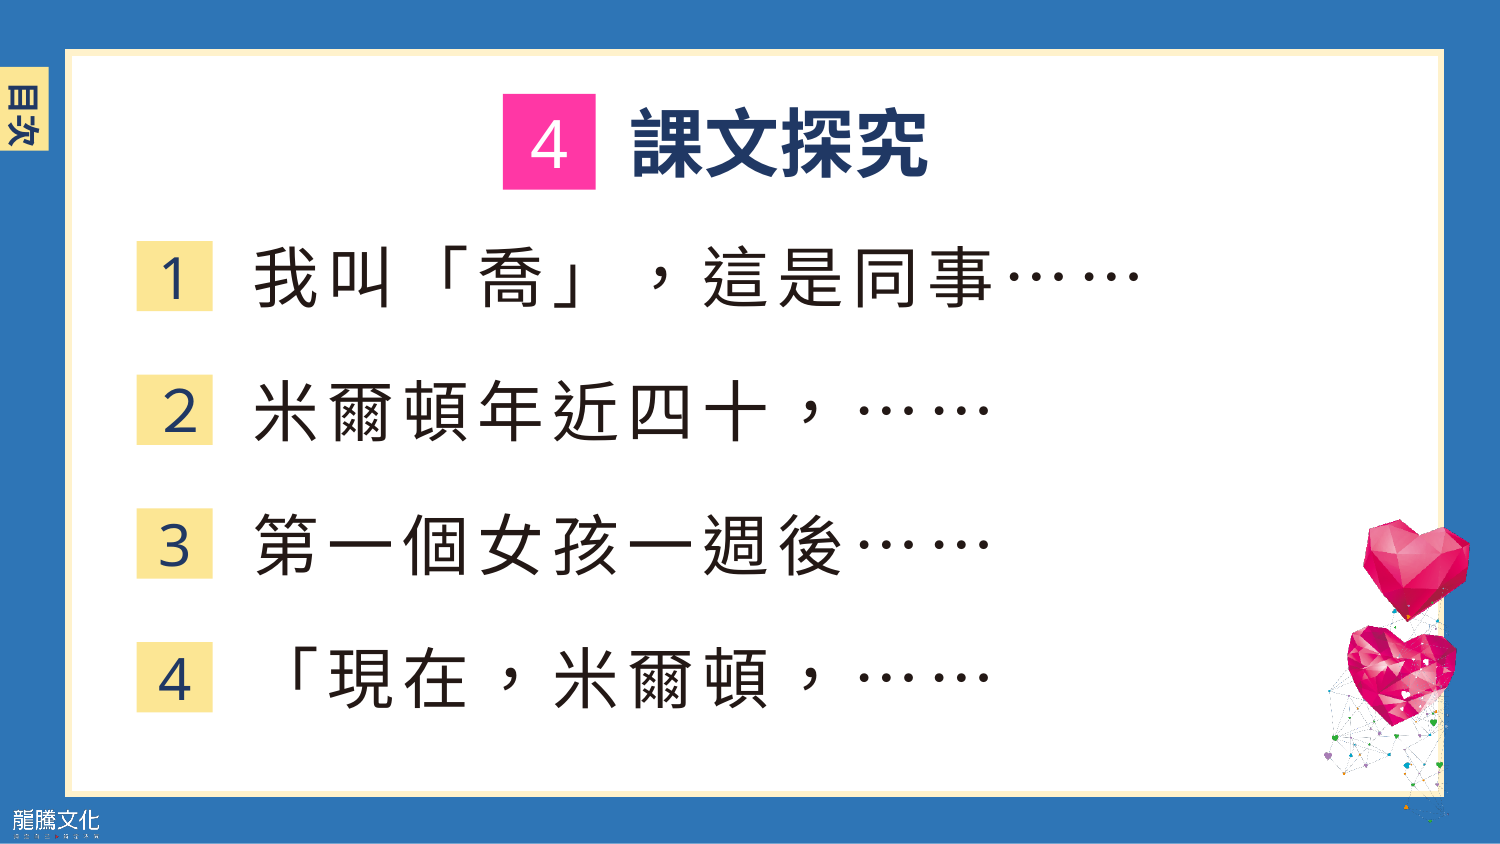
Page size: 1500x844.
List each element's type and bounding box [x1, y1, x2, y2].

text_box [136, 629, 1378, 725]
text_box [136, 495, 1449, 592]
picture [1324, 519, 1470, 823]
picture [13, 809, 99, 839]
text_box [502, 88, 997, 195]
text_box [136, 227, 1364, 324]
text_box [136, 361, 1390, 458]
